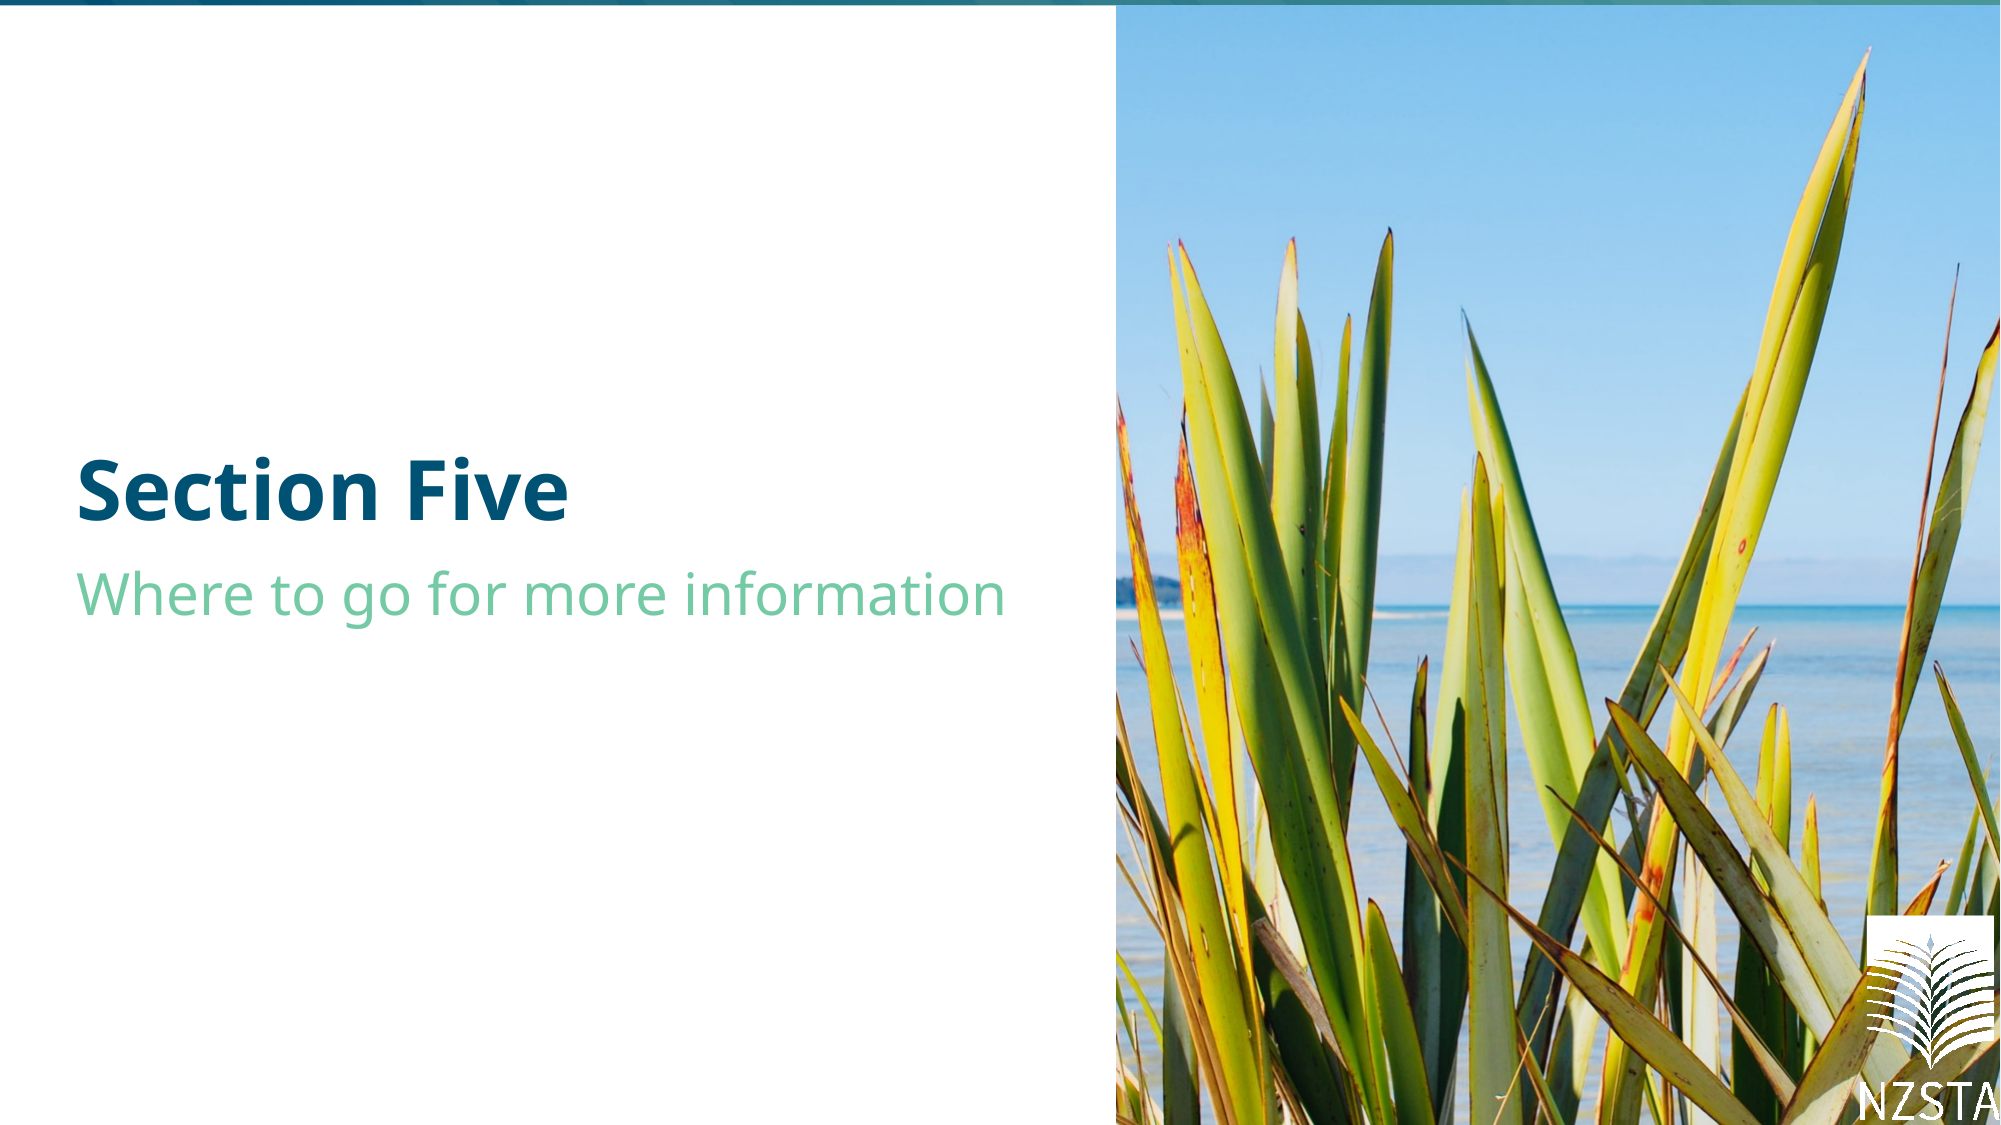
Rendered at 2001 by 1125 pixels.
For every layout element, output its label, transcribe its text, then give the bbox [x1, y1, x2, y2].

picture [309, 0, 2001, 1125]
text_box Section Five Where to go for more information [61, 448, 1068, 635]
picture [115, 0, 199, 4]
text_box [0, 4, 1118, 1125]
picture [0, 0, 83, 4]
